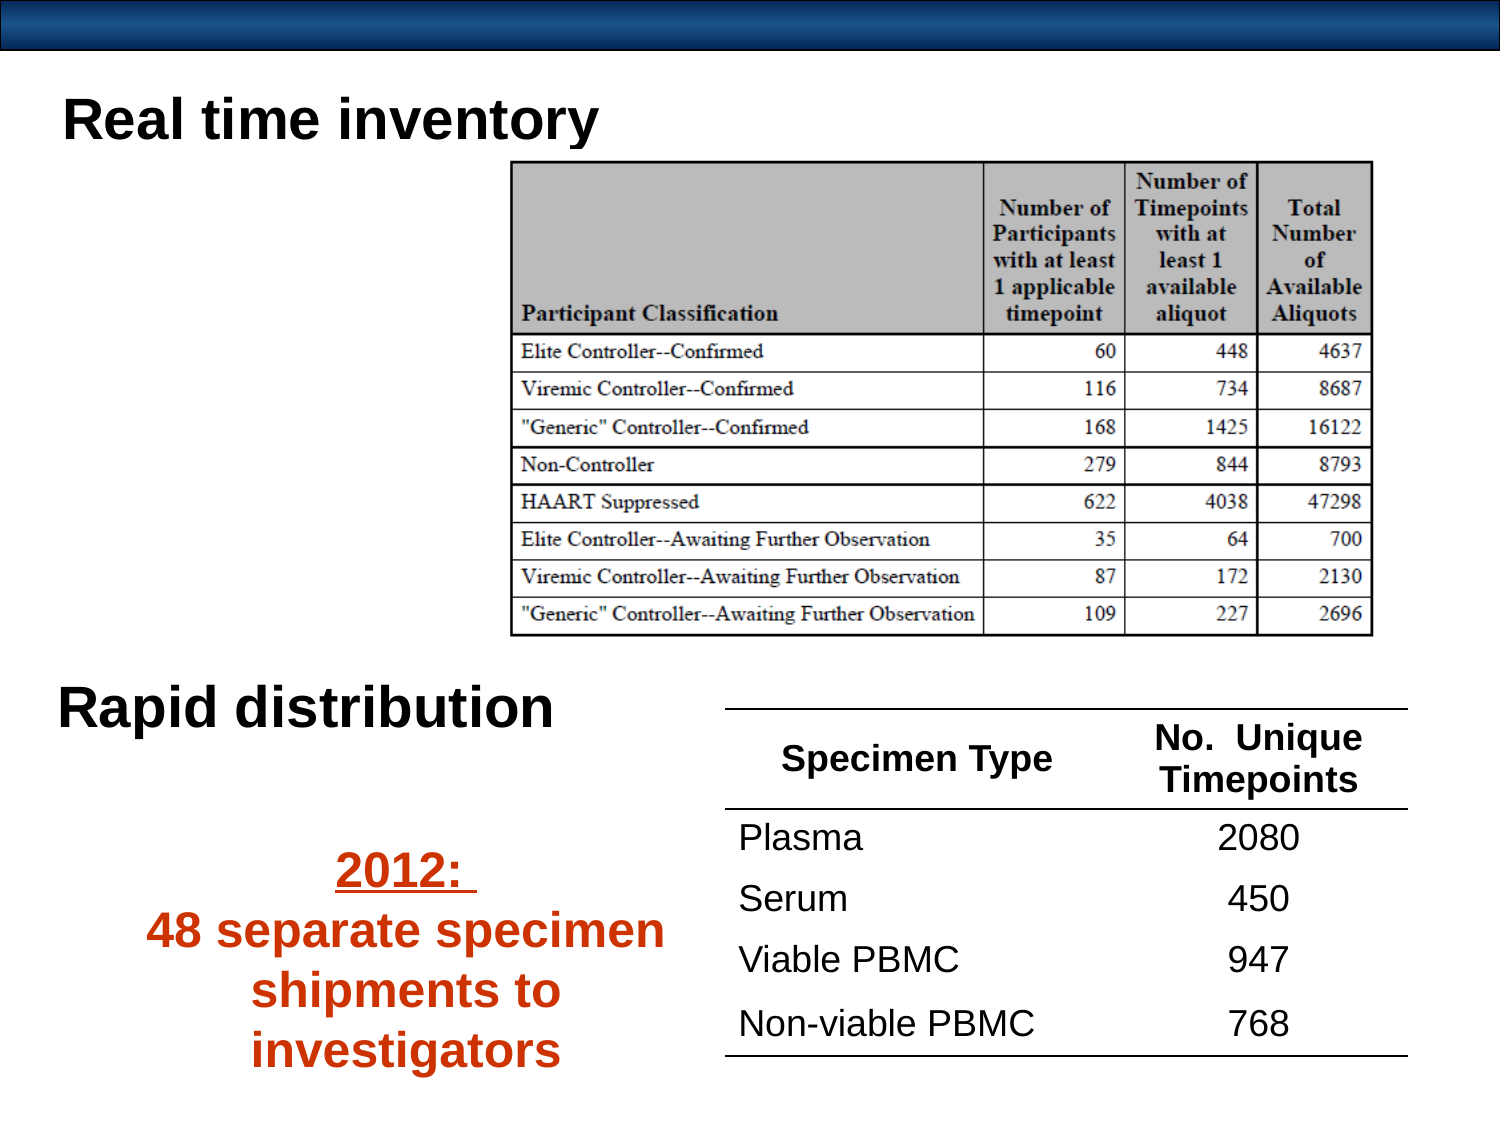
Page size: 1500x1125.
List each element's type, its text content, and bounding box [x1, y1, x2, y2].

text_box [0, 0, 1500, 50]
picture [497, 149, 1388, 651]
text_box Rapid distribution [0, 687, 750, 800]
table_cell Serum [725, 870, 1109, 931]
table_cell Viable PBMC [725, 931, 1109, 995]
table_cell 2080 [1109, 810, 1408, 870]
title Real time inventory [0, 99, 776, 213]
table_cell 768 [1109, 995, 1408, 1055]
table_cell 450 [1109, 870, 1408, 931]
table_cell Plasma [725, 810, 1109, 870]
table_cell 947 [1109, 931, 1408, 995]
table_header No. Unique Timepoints [1109, 710, 1408, 808]
text_box 2012: 48 separate specimen shipments to investigators [125, 829, 688, 1085]
table_header Specimen Type [725, 710, 1109, 808]
table_cell Non-viable PBMC [725, 995, 1109, 1055]
